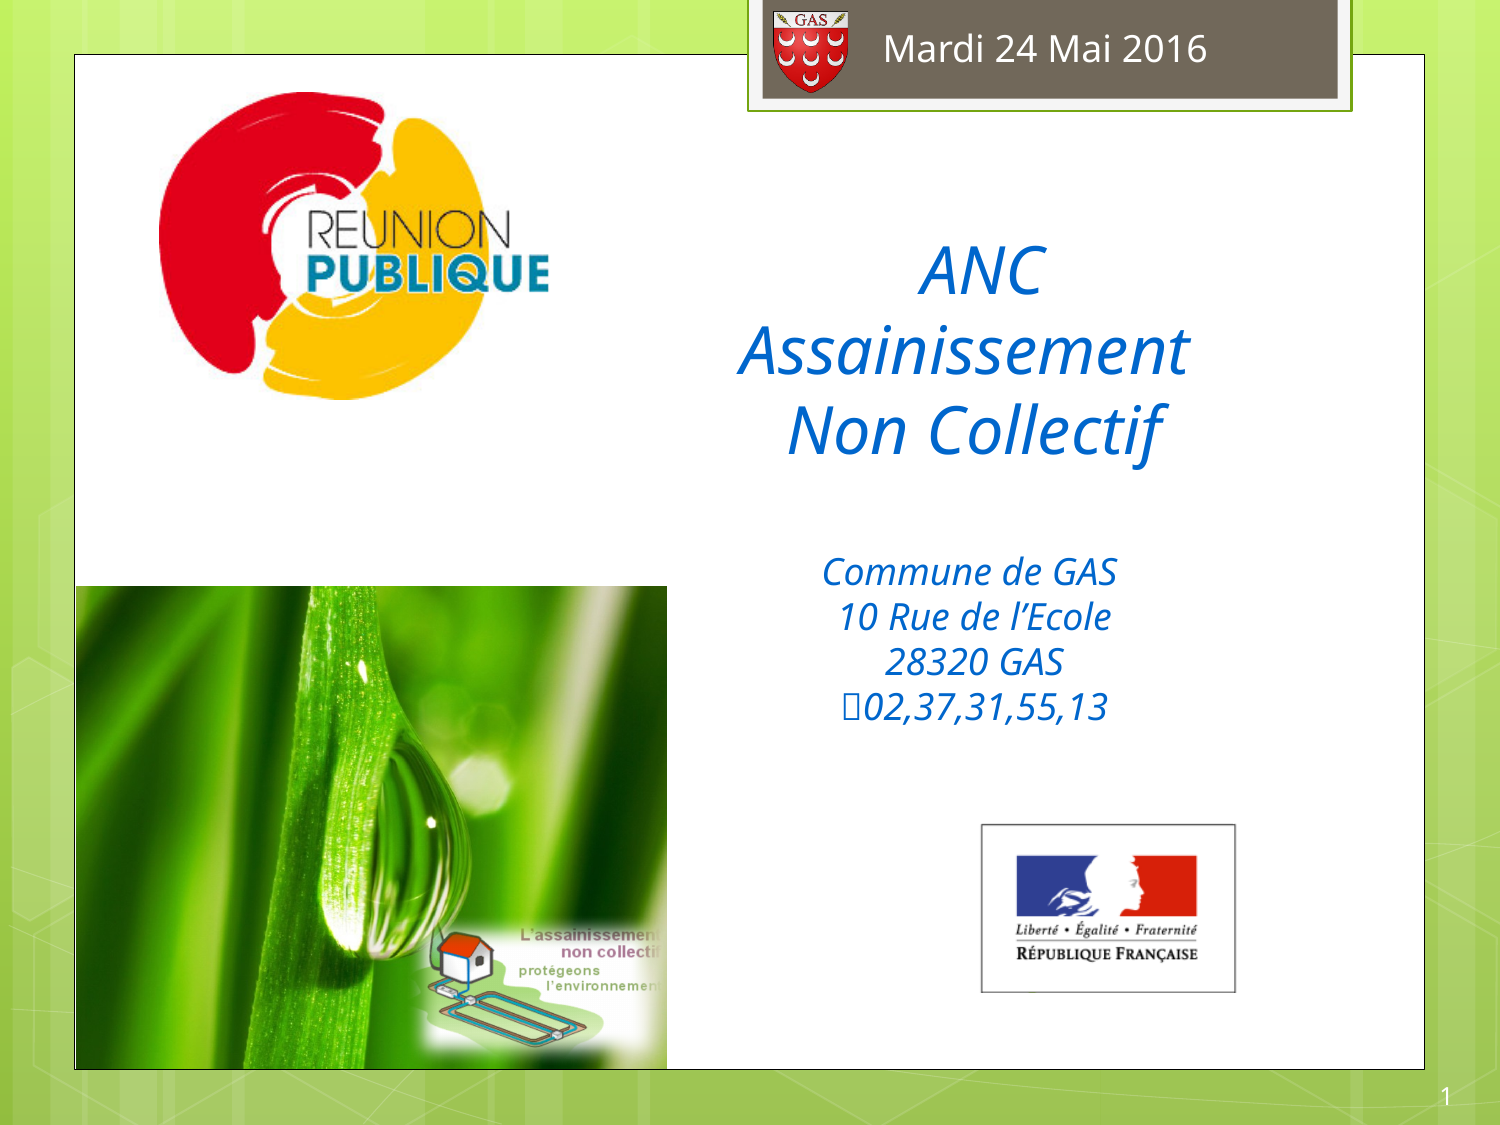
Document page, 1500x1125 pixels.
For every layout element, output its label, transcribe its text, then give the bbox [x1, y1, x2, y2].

text_box ANC Assainissement Non Collectif Commune de GAS 10 Rue de l’Ecole 28320 GAS 02,37,31,55,13 [447, 219, 1500, 881]
picture [75, 585, 667, 1070]
picture [773, 11, 848, 93]
picture [159, 91, 551, 401]
slide_number 1 [1424, 1067, 1500, 1125]
picture [974, 812, 1244, 994]
text_box Mardi 24 Mai 2016 [852, 17, 1306, 78]
